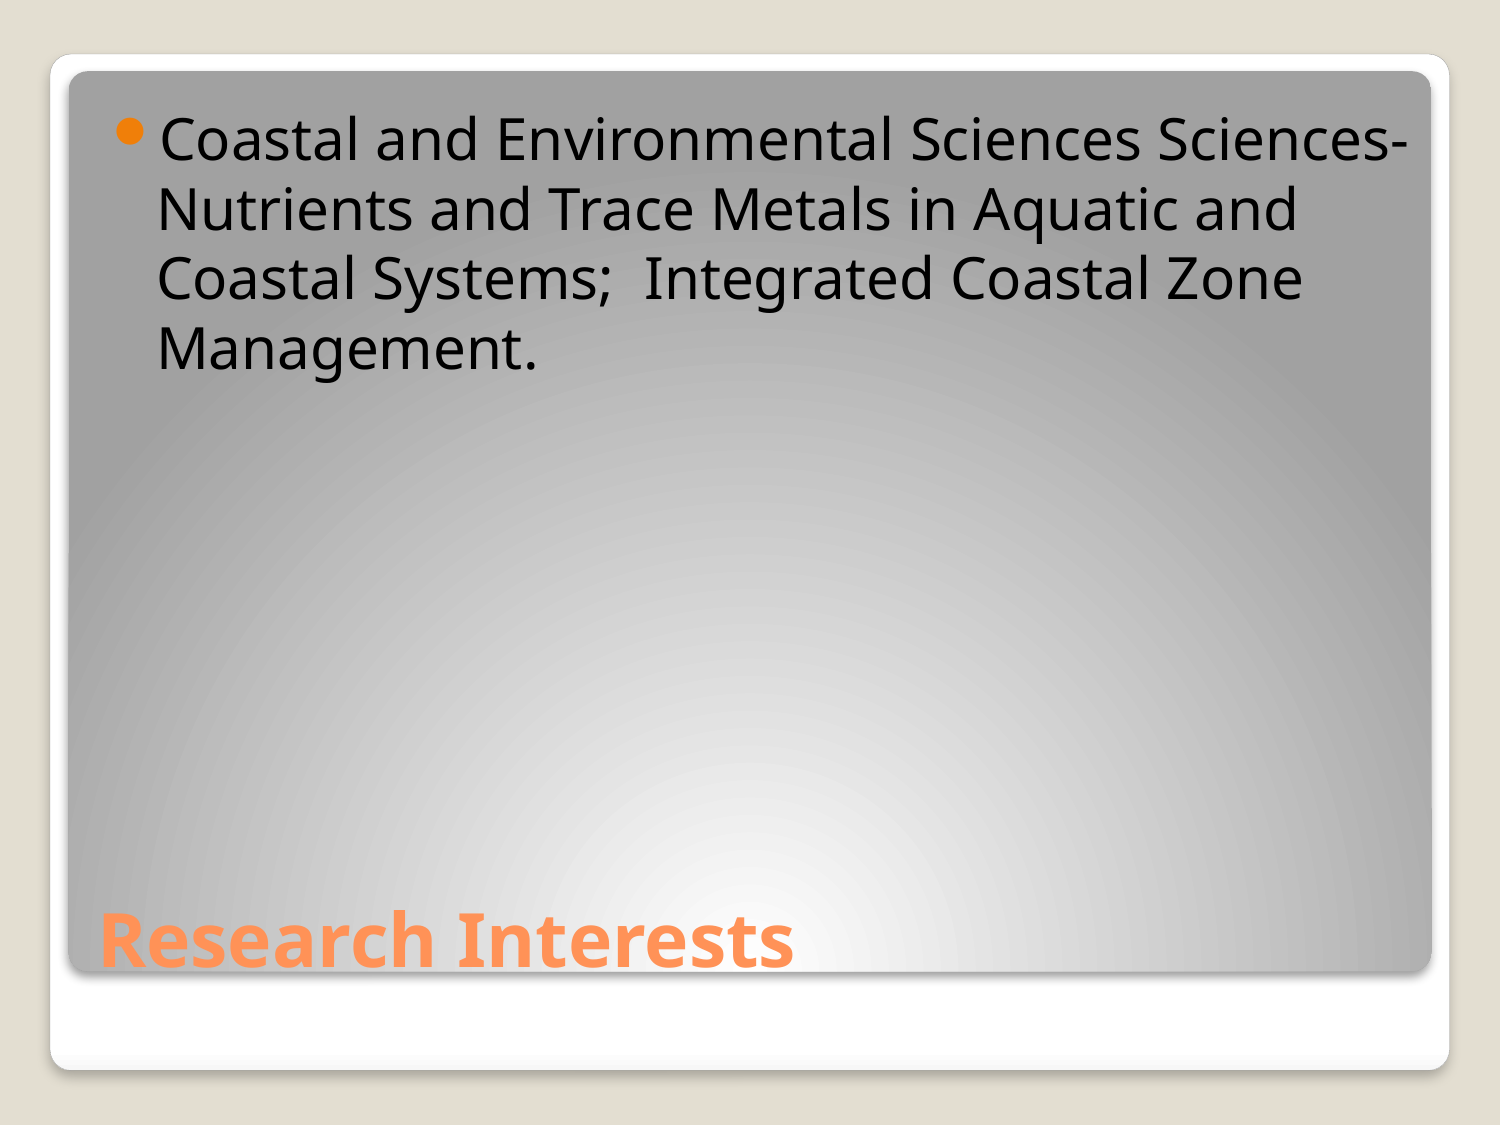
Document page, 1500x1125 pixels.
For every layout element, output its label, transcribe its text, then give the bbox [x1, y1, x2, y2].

list Coastal and Environmental Sciences Sciences-Nutrients and Trace Metals in Aquatic and Coastal Systems; Integrated Coastal Zone Management. [82, 86, 1425, 774]
title Research Interests [82, 817, 1425, 990]
